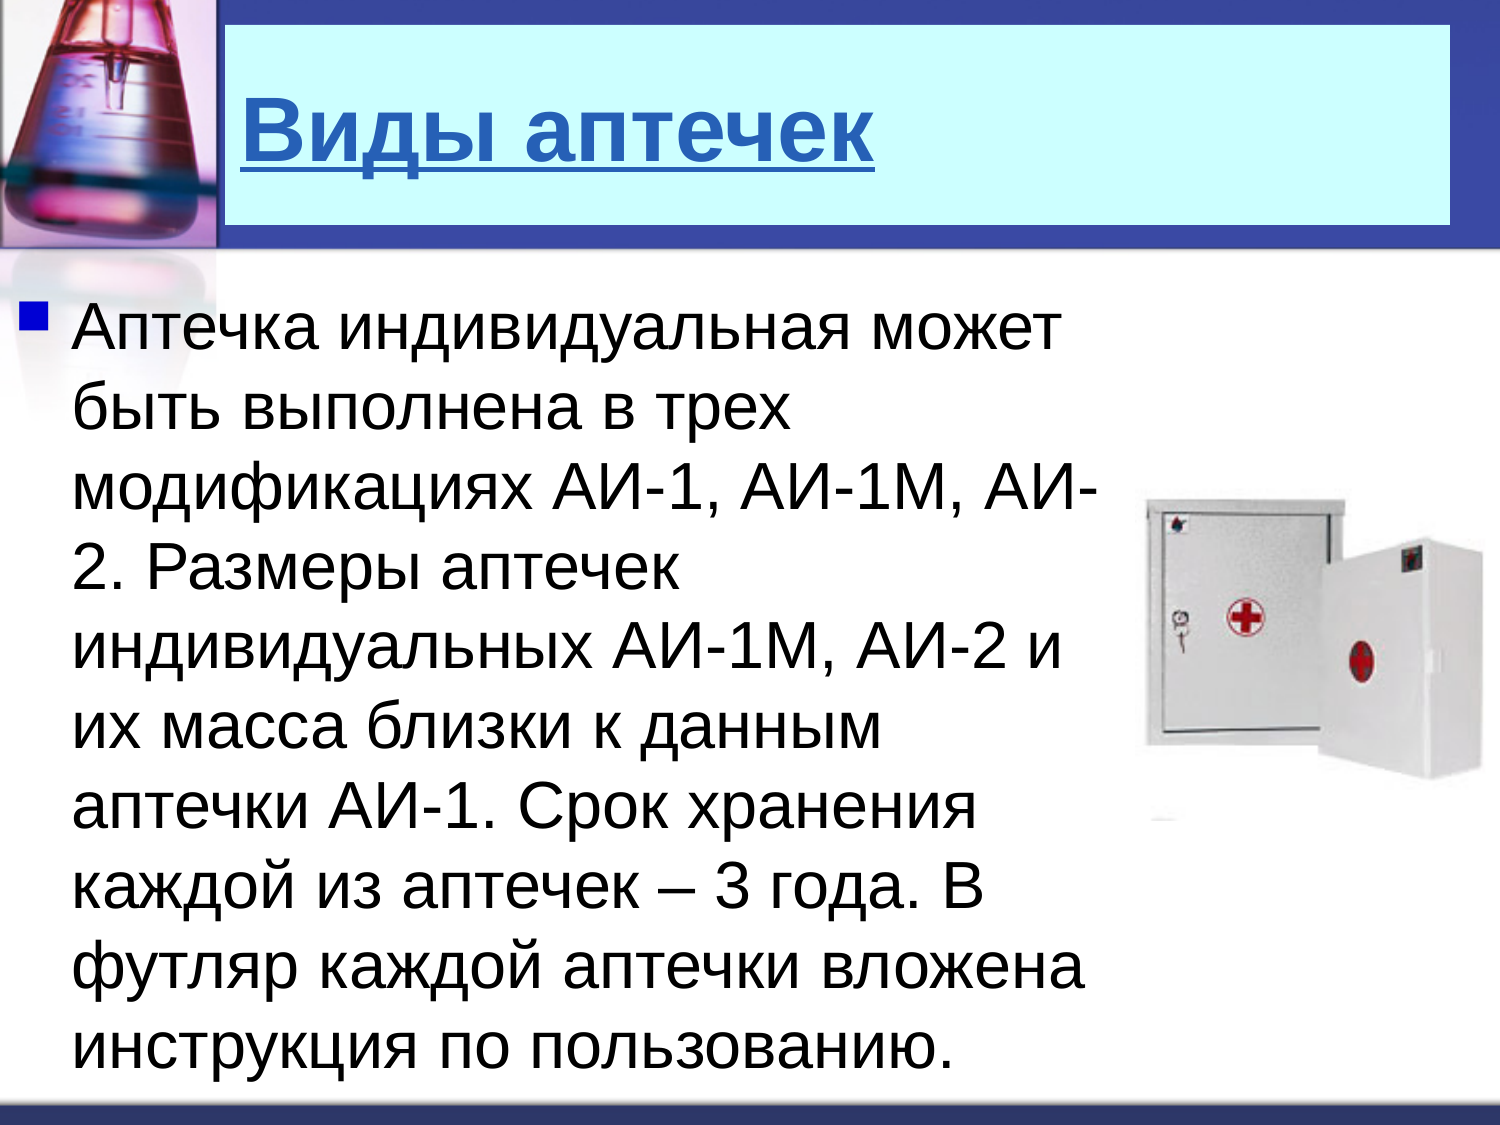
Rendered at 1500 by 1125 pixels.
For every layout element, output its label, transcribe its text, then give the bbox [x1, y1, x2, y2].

picture [0, 0, 1500, 1125]
title Виды аптечек [225, 24, 1450, 225]
list Аптечка индивидуальная может быть выполнена в трех модификациях АИ-1, АИ-1М, АИ-2. Размеры аптечек индивидуальных АИ-1М, АИ-2 и их масса близки к данным аптечки АИ-1. Срок хранения каждой из аптечек – 3 года. В футляр каждой аптечки вложена инструкция по пользованию. [0, 275, 1129, 1075]
